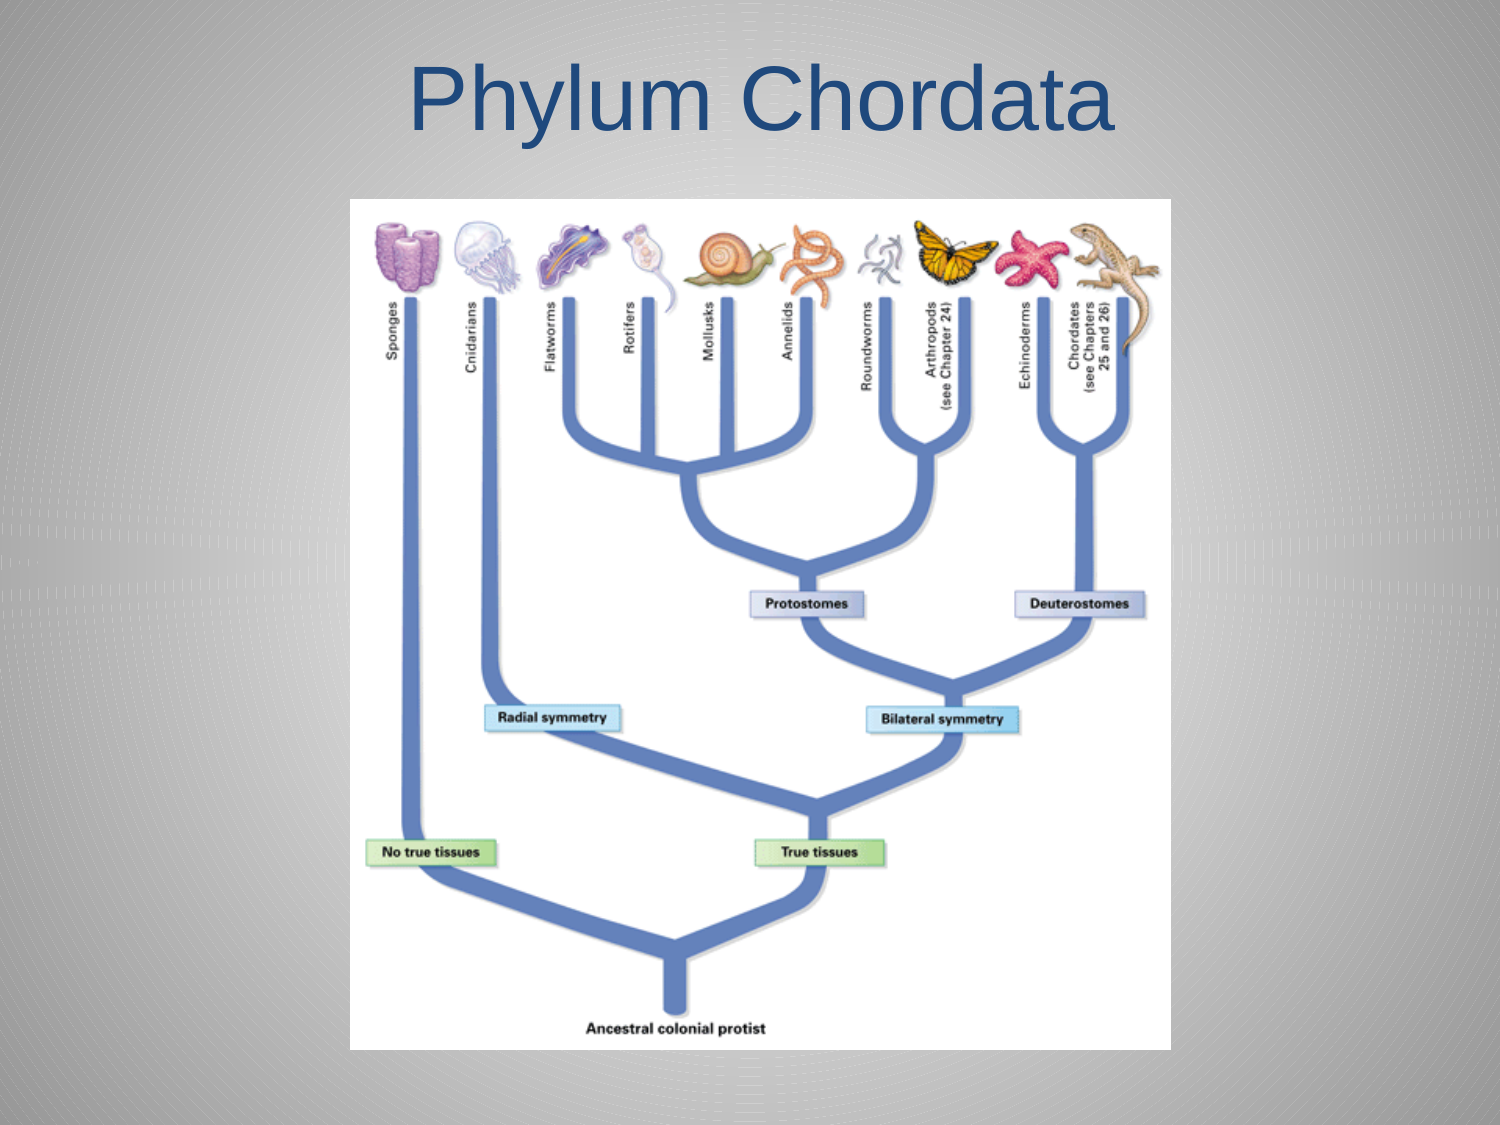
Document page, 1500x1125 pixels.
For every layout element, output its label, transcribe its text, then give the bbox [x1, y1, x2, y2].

picture [349, 199, 1171, 1051]
title Phylum Chordata [124, 0, 1401, 188]
